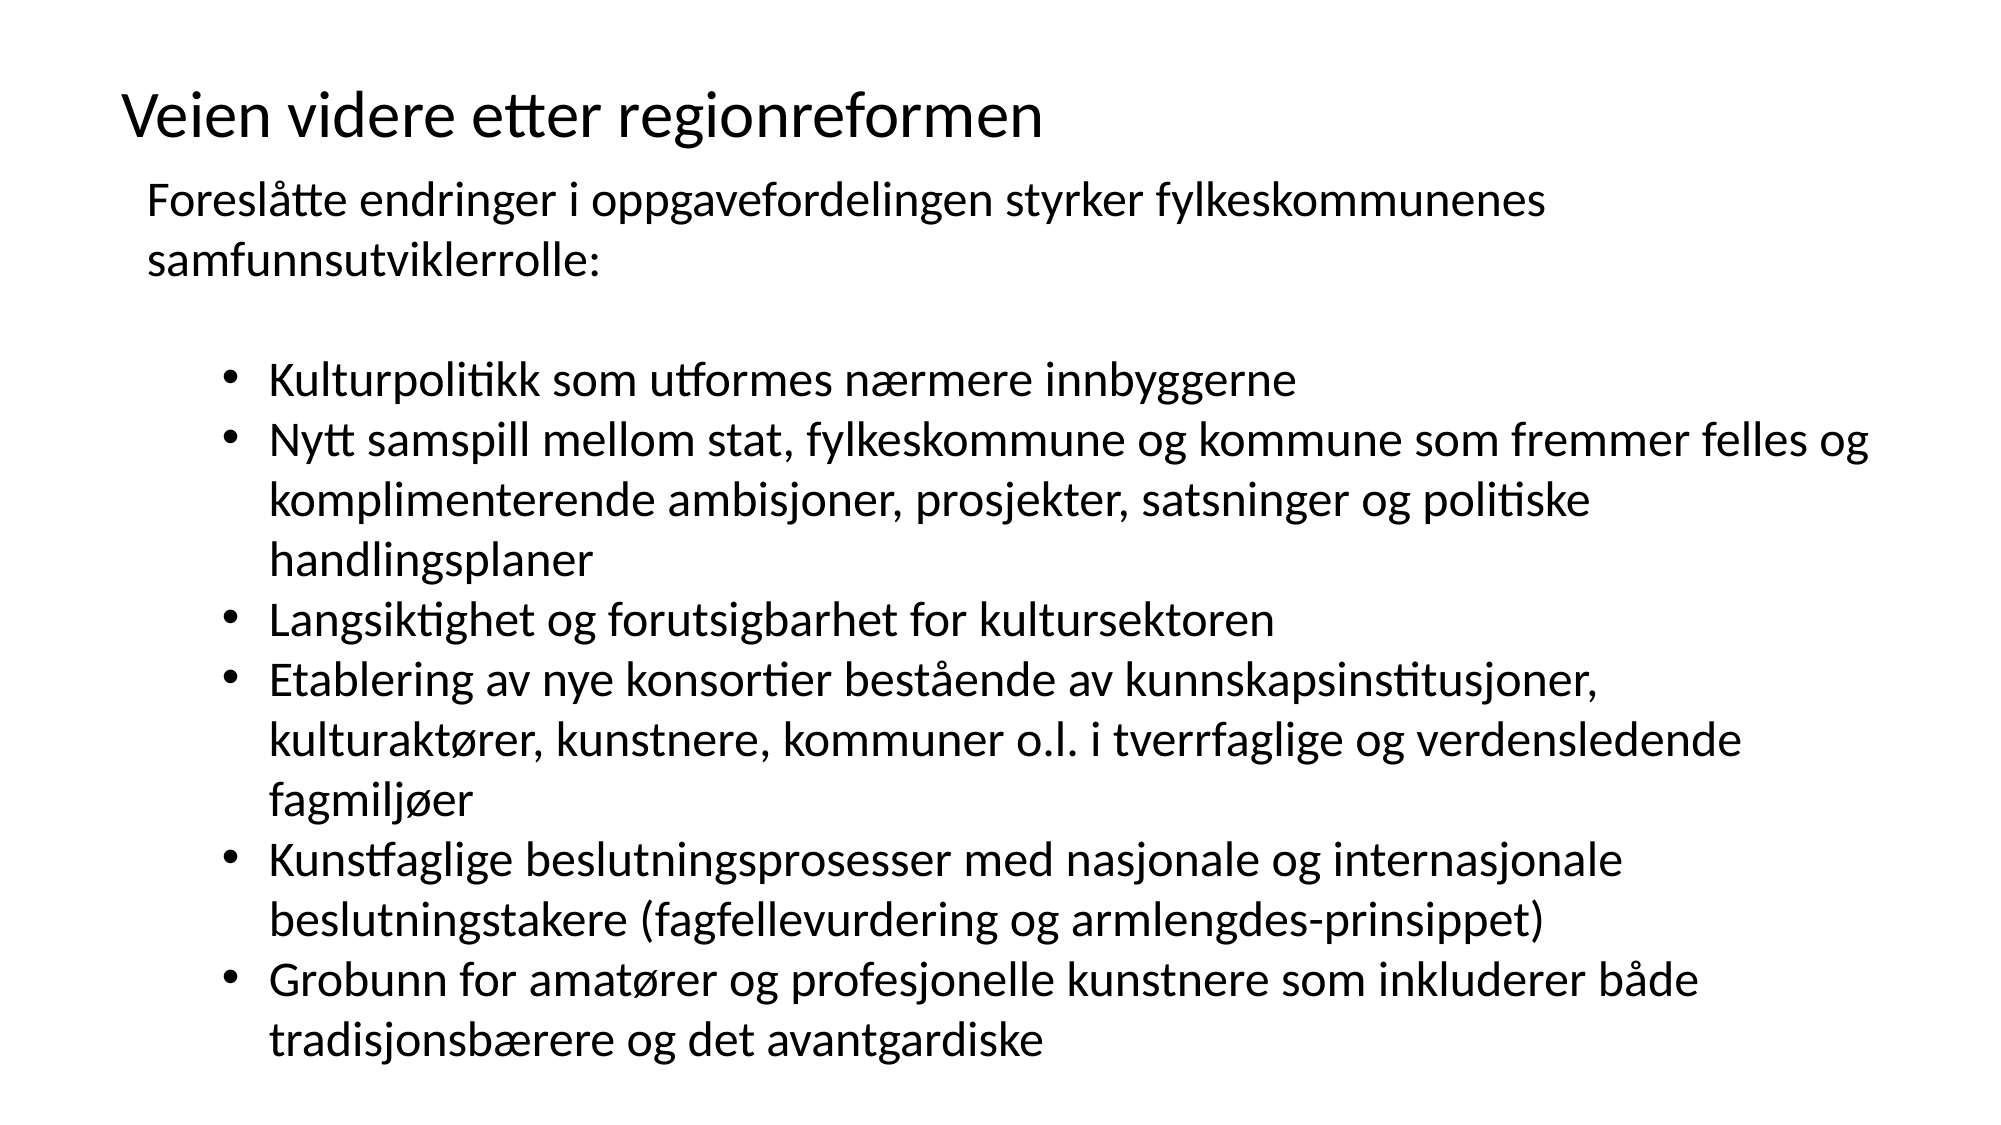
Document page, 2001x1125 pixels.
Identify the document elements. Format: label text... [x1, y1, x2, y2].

text_box Veien videre etter regionreformen [106, 63, 1235, 159]
text_box Foreslåtte endringer i oppgavefordelingen styrker fylkeskommunenes samfunnsutviklerrolle: Kulturpolitikk som utformes nærmere innbyggerne Nytt samspill mellom stat, fylkeskommune og kommune som fremmer felles og komplimenterende ambisjoner, prosjekter, satsninger og politiske handlingsplaner Langsiktighet og forutsigbarhet for kultursektoren Etablering av nye konsortier bestående av kunnskapsinstitusjoner, kulturaktører, kunstnere, kommuner o.l. i tverrfaglige og verdensledende fagmiljøer Kunstfaglige beslutningsprosesser med nasjonale og internasjonale beslutningstakere (fagfellevurdering og armlengdes-prinsippet) Grobunn for amatører og profesjonelle kunstnere som inkluderer både tradisjonsbærere og det avantgardiske [132, 159, 1894, 1125]
